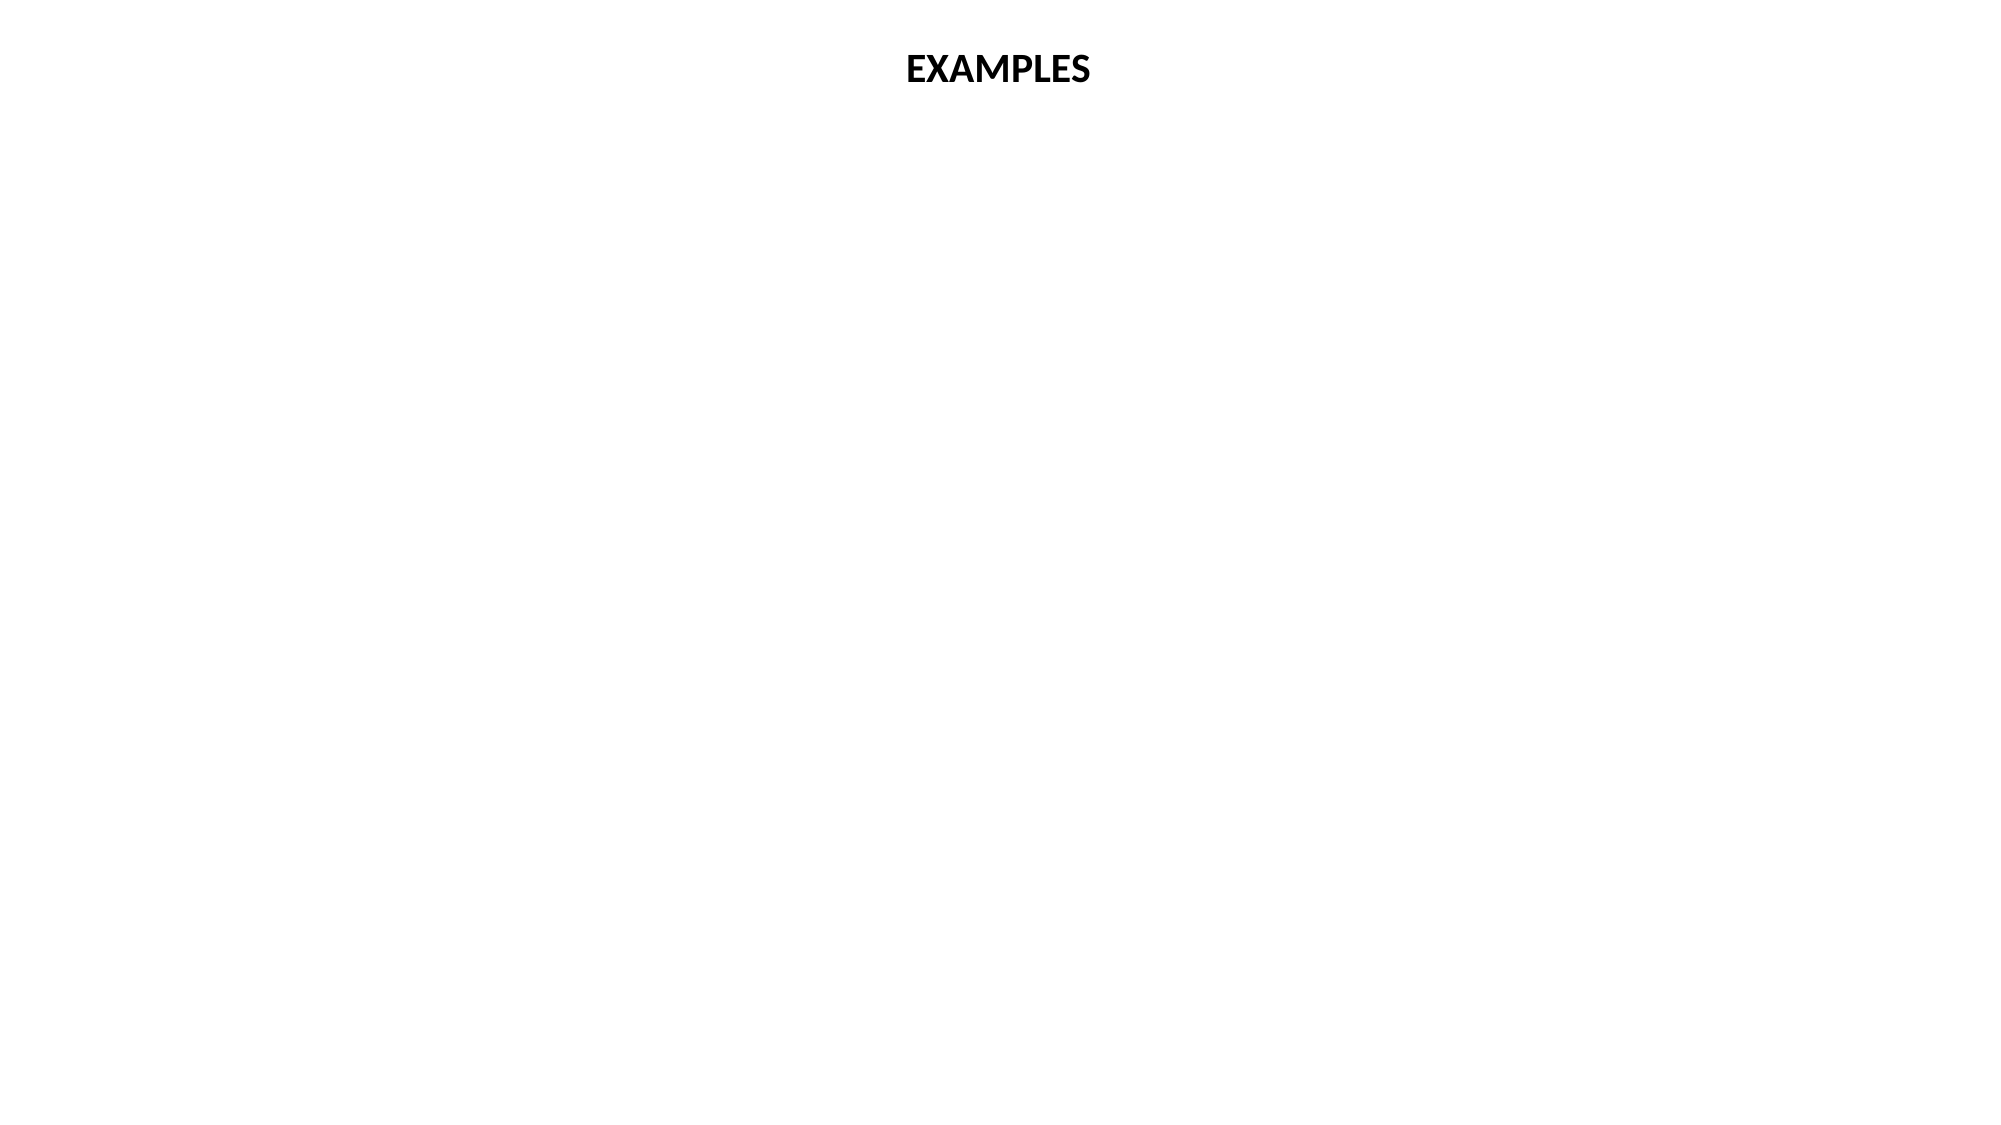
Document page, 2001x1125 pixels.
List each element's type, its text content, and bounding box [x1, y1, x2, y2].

text_box EXAMPLES [891, 33, 1109, 99]
